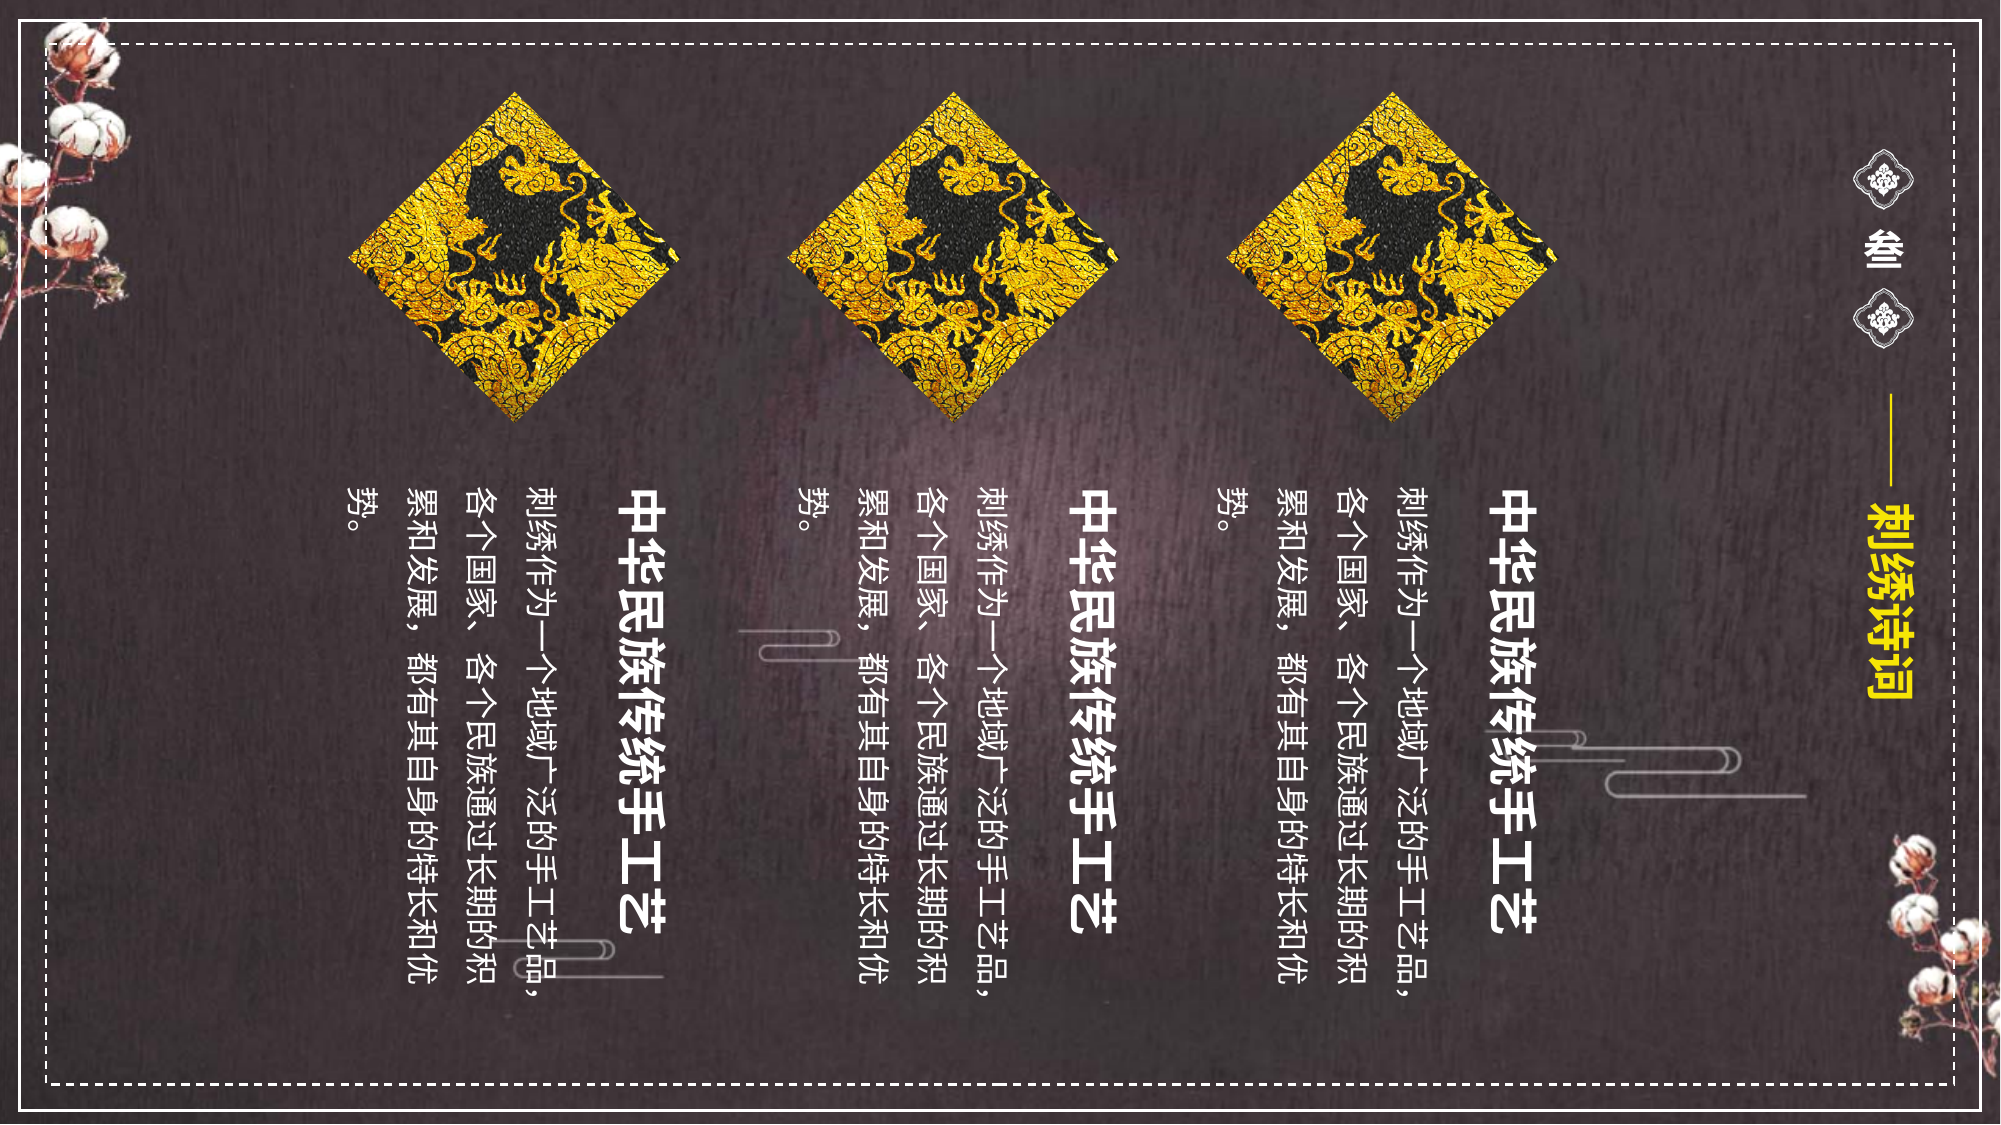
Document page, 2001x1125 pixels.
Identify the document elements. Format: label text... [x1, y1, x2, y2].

text_box 刺绣作为一个地域广泛的手工艺品，各个国家、各个民族通过长期的积累和发展，都有其自身的特长和优势。 [768, 471, 1042, 1016]
text_box 刺绣作为一个地域广泛的手工艺品，各个国家、各个民族通过长期的积累和发展，都有其自身的特长和优势。 [1188, 471, 1462, 1016]
text_box 中华民族传统手工艺 [1461, 471, 1553, 949]
text_box 刺绣作为一个地域广泛的手工艺品，各个国家、各个民族通过长期的积累和发展，都有其自身的特长和优势。 [317, 471, 591, 1016]
text_box 中华民族传统手工艺 [590, 471, 682, 949]
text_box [1838, 139, 1930, 698]
picture [0, 0, 2001, 1124]
text_box 中华民族传统手工艺 [1041, 471, 1133, 949]
